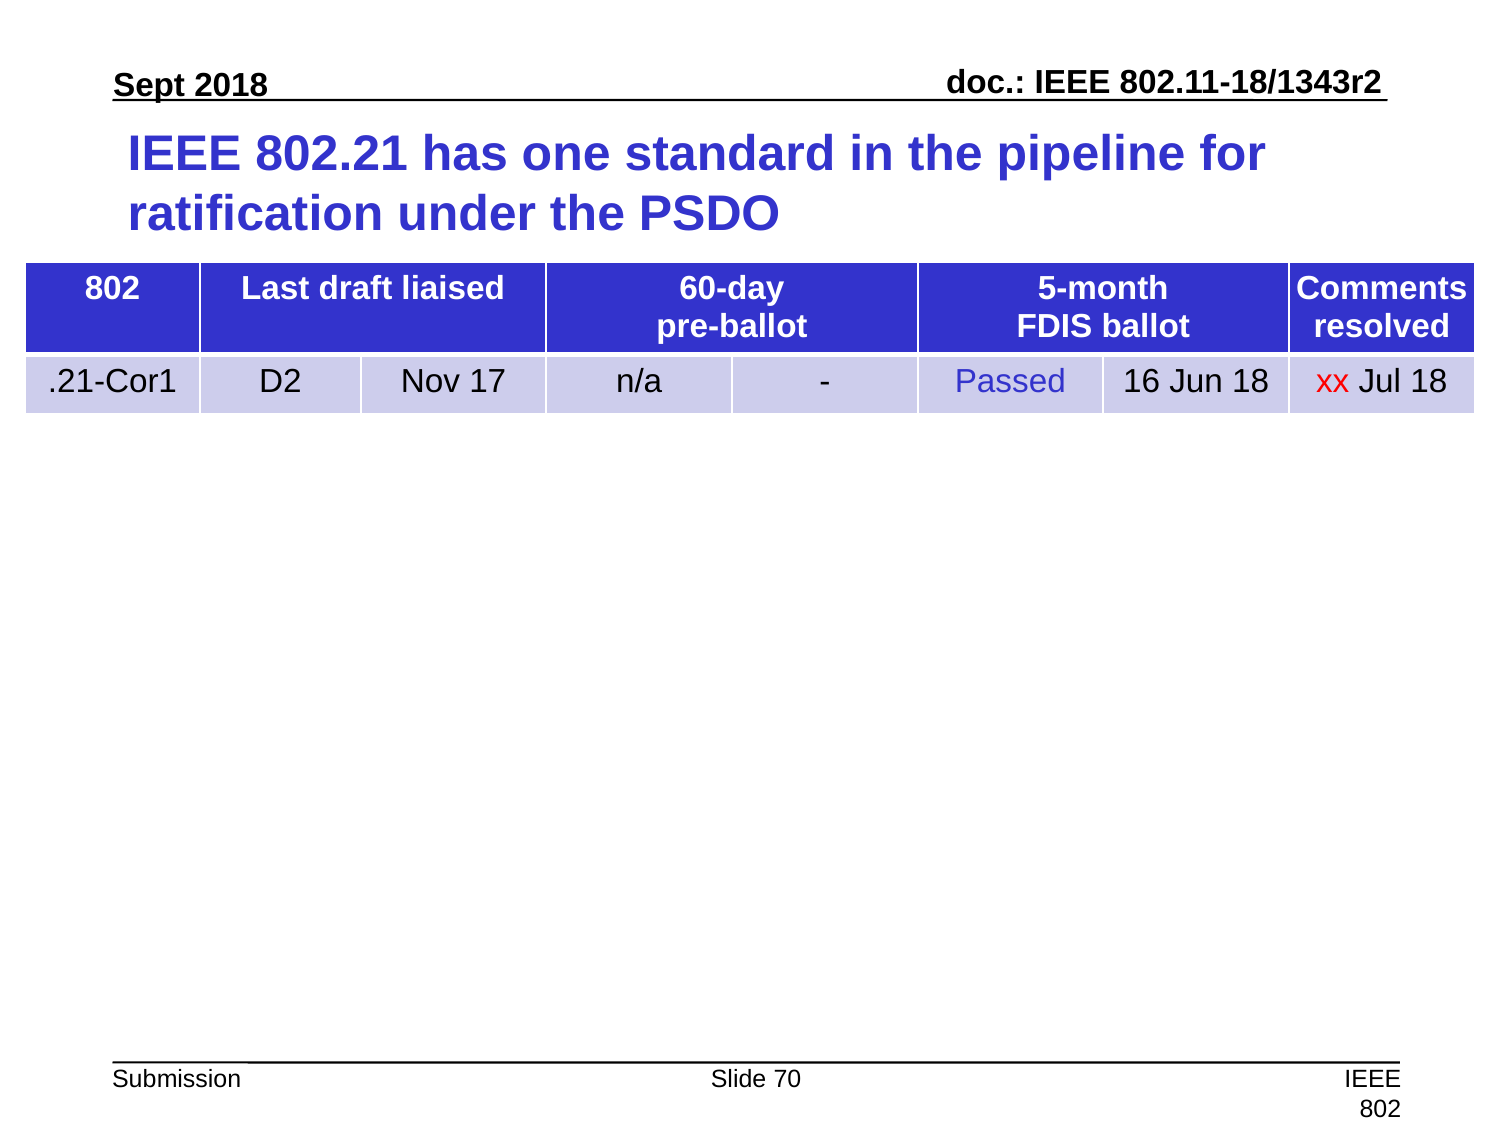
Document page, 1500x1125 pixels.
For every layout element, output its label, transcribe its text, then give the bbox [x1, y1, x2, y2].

table_header Comments resolved [1290, 263, 1474, 352]
table_cell 16 Jun 18 [1104, 357, 1288, 413]
table_header 5-month FDIS ballot [919, 263, 1288, 352]
title IEEE 802.21 has one standard in the pipeline for ratification under the PSDO [112, 112, 1388, 262]
table_cell Nov 17 [362, 357, 545, 413]
table_header Last draft liaised [201, 263, 545, 352]
table_cell - [733, 357, 917, 413]
slide_number Slide 70 [709, 1061, 803, 1093]
table_cell xx Jul 18 [1290, 357, 1474, 413]
footer IEEE 802 [1320, 1061, 1402, 1093]
table_header 802 [26, 263, 199, 352]
table_cell Passed [919, 357, 1102, 413]
table_cell .21-Cor1 [26, 357, 199, 413]
table_header 60-day pre-ballot [547, 263, 917, 352]
table_cell n/a [547, 357, 731, 413]
table_cell D2 [201, 357, 360, 413]
